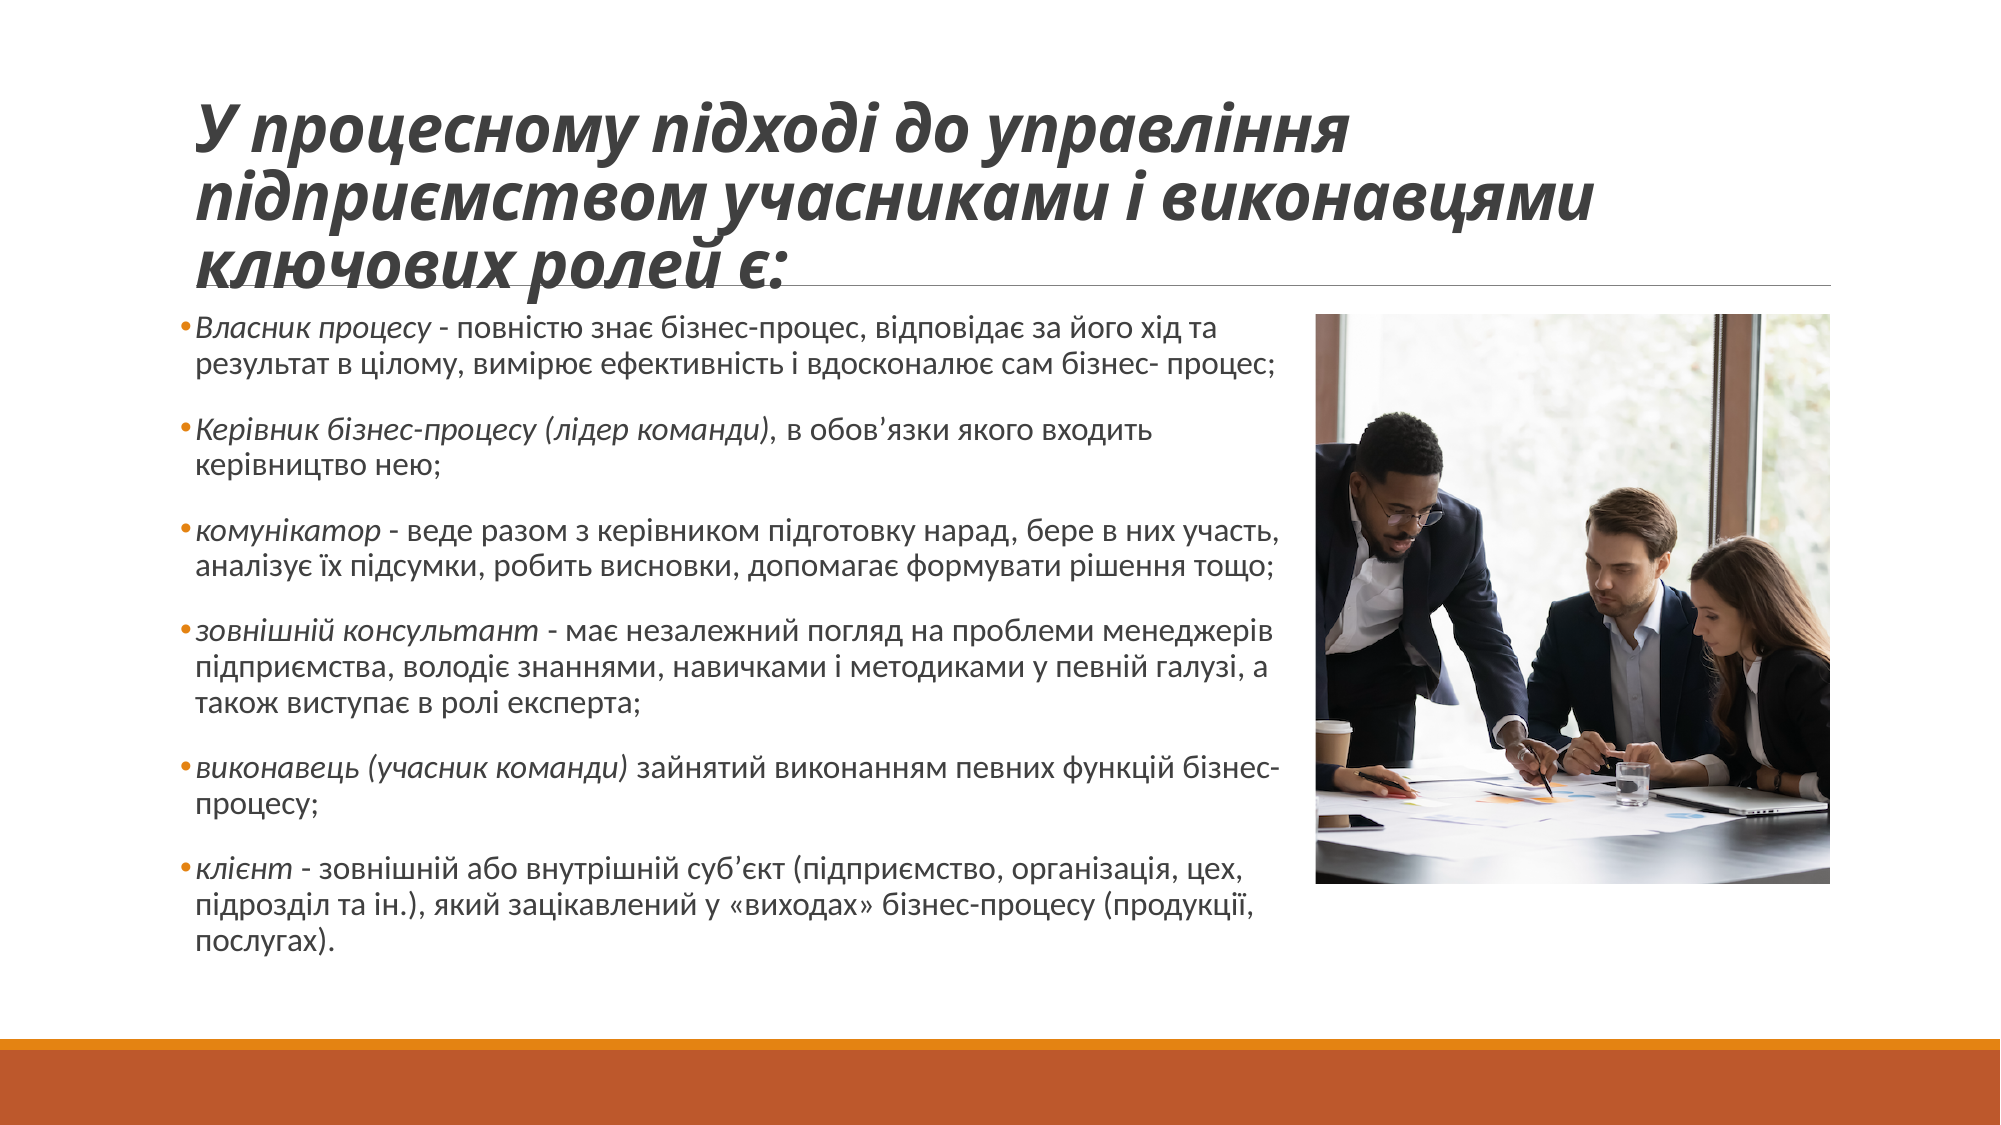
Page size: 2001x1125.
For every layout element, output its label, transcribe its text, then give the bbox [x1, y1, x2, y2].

list Власник процесу - повністю знає бізнес-процес, відповідає за його хід та результат в цілому, вимірює ефективність і вдосконалює сам бізнес- процес; Керівник бізнес-процесу (лідер команди), в обов’язки якого входить керівництво нею; комунікатор - веде разом з керівником підготовку нарад, бере в них участь, аналізує їх підсумки, робить висновки, допомагає формувати рішення тощо; зовнішній консультант - має незалежний погляд на проблеми менеджерів підприємства, володіє знаннями, навичками і методиками у певній галузі, а також виступає в ролі експерта; виконавець (учасник команди) зайнятий виконанням певних функцій бізнес-процесу; клієнт - зовнішній або внутрішній суб’єкт (підприємство, організація, цех, підрозділ та ін.), який зацікавлений у «виходах» бізнес-процесу (продукції, послугах). [180, 302, 1309, 923]
title У процесному підході до управління підприємством учасниками і виконавцями ключових ролей є: [180, 90, 1830, 329]
picture [1315, 313, 1831, 885]
